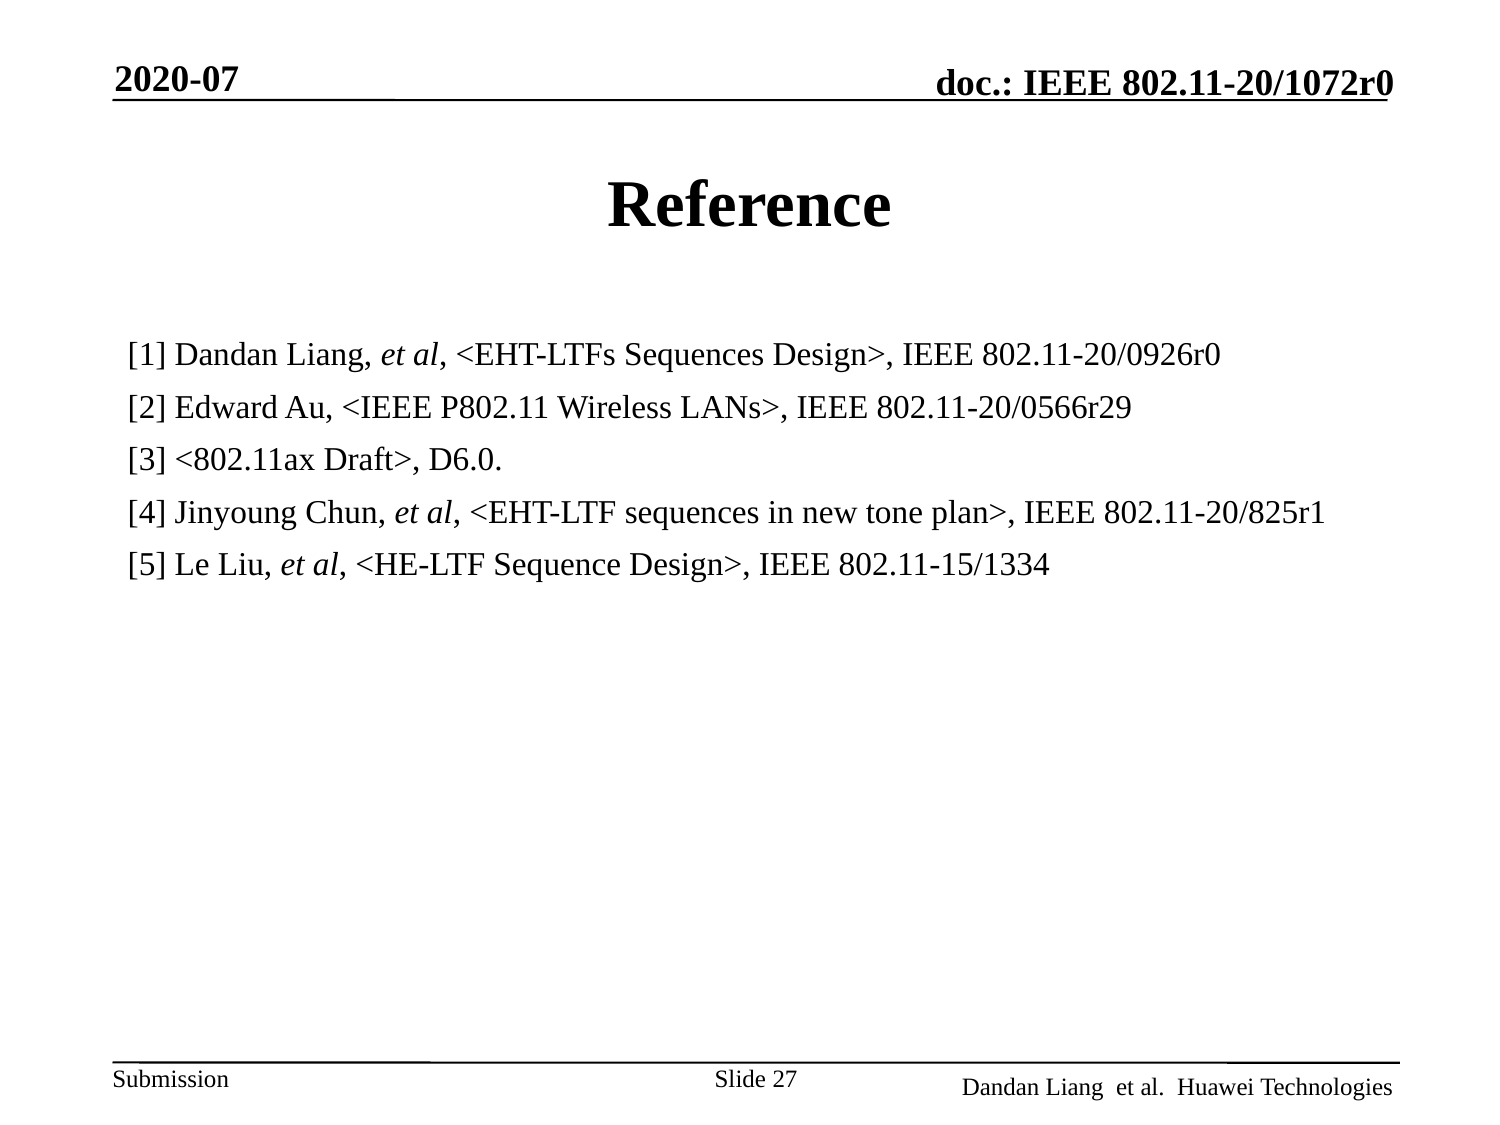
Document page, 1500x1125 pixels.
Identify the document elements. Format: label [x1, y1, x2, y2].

list [112, 324, 1388, 1000]
slide_number [712, 1061, 800, 1123]
title [112, 112, 1388, 288]
slide_number [114, 54, 423, 100]
